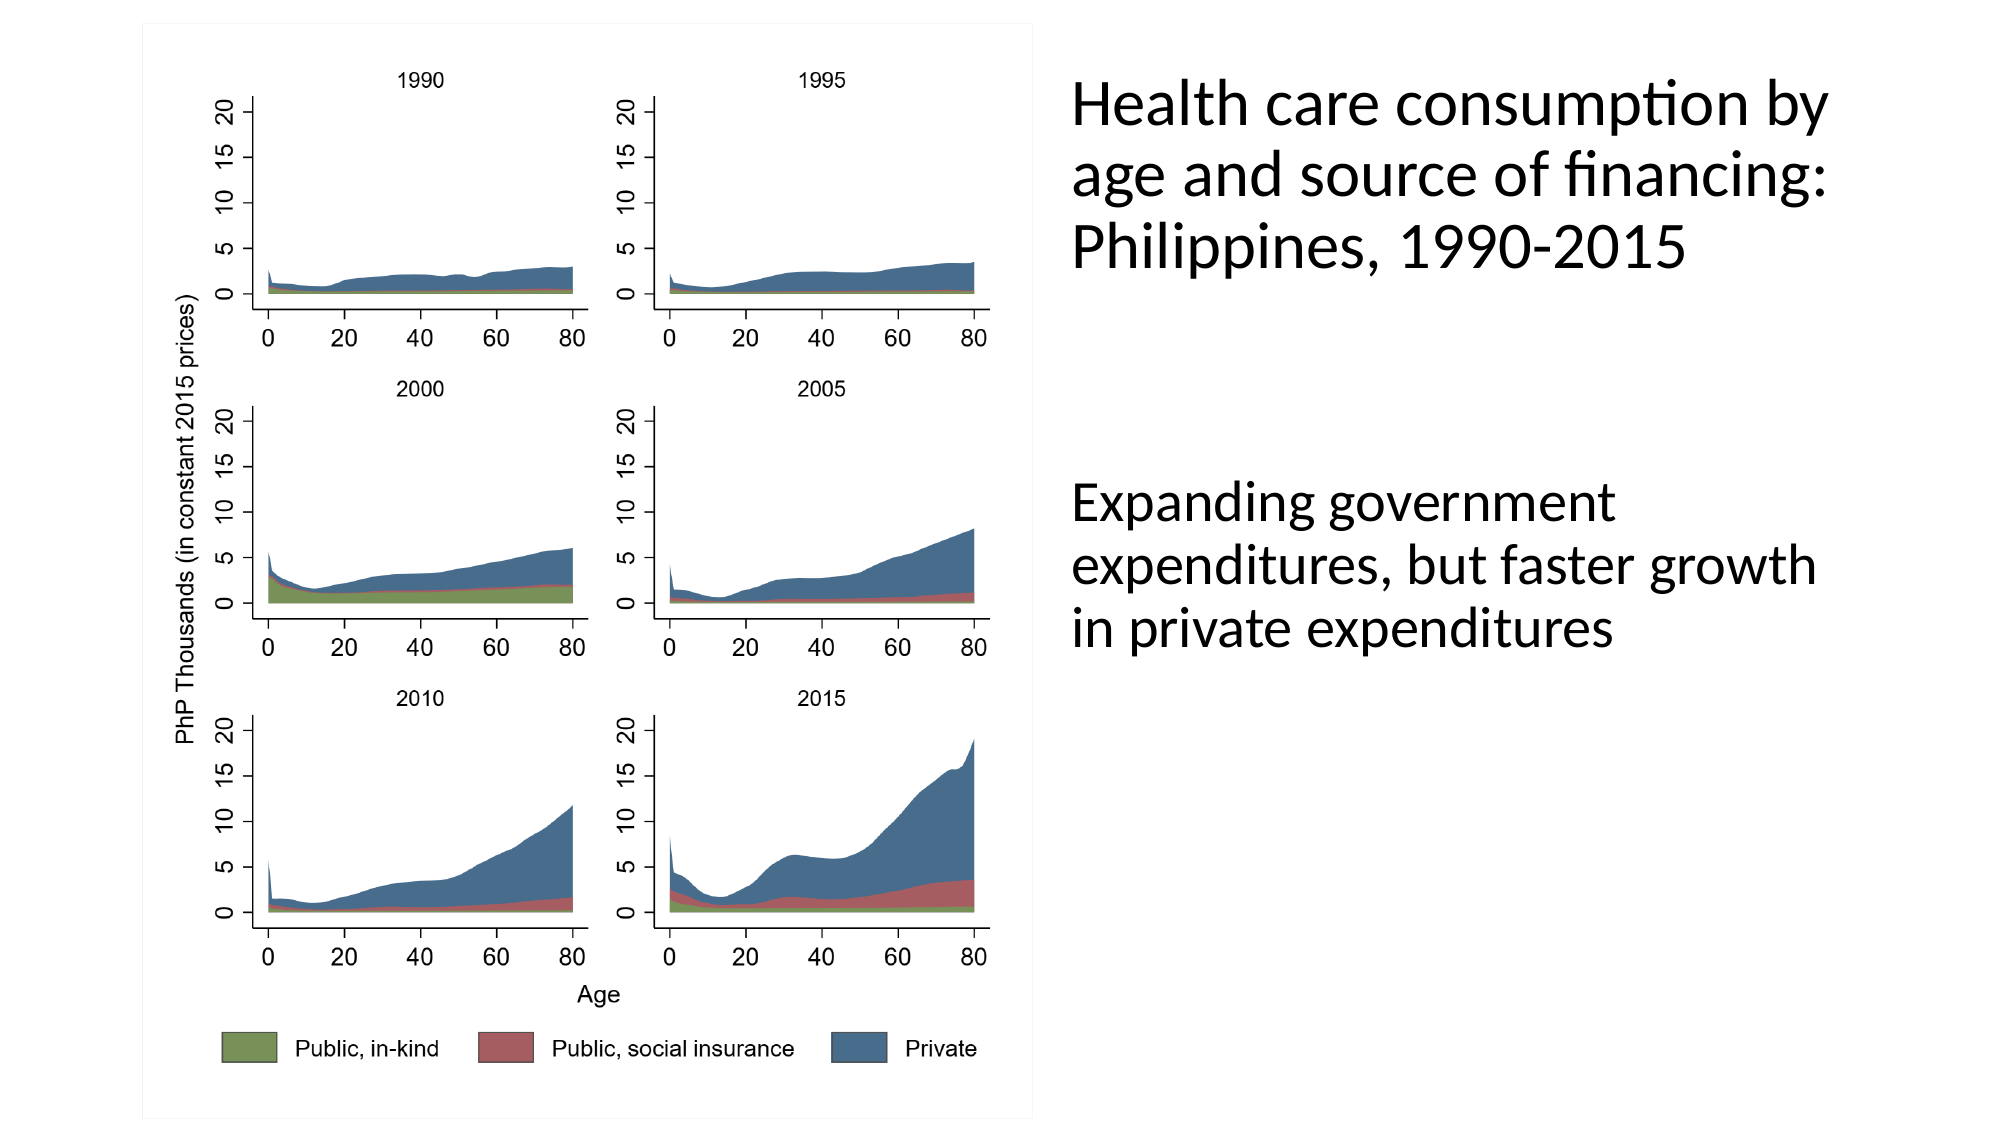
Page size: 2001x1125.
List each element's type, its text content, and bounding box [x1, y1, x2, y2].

list Health care consumption by age and source of financing: Philippines, 1990-2015 Expanding government expenditures, but faster growth in private expenditures [1056, 59, 1863, 1014]
picture [137, 16, 1039, 1125]
